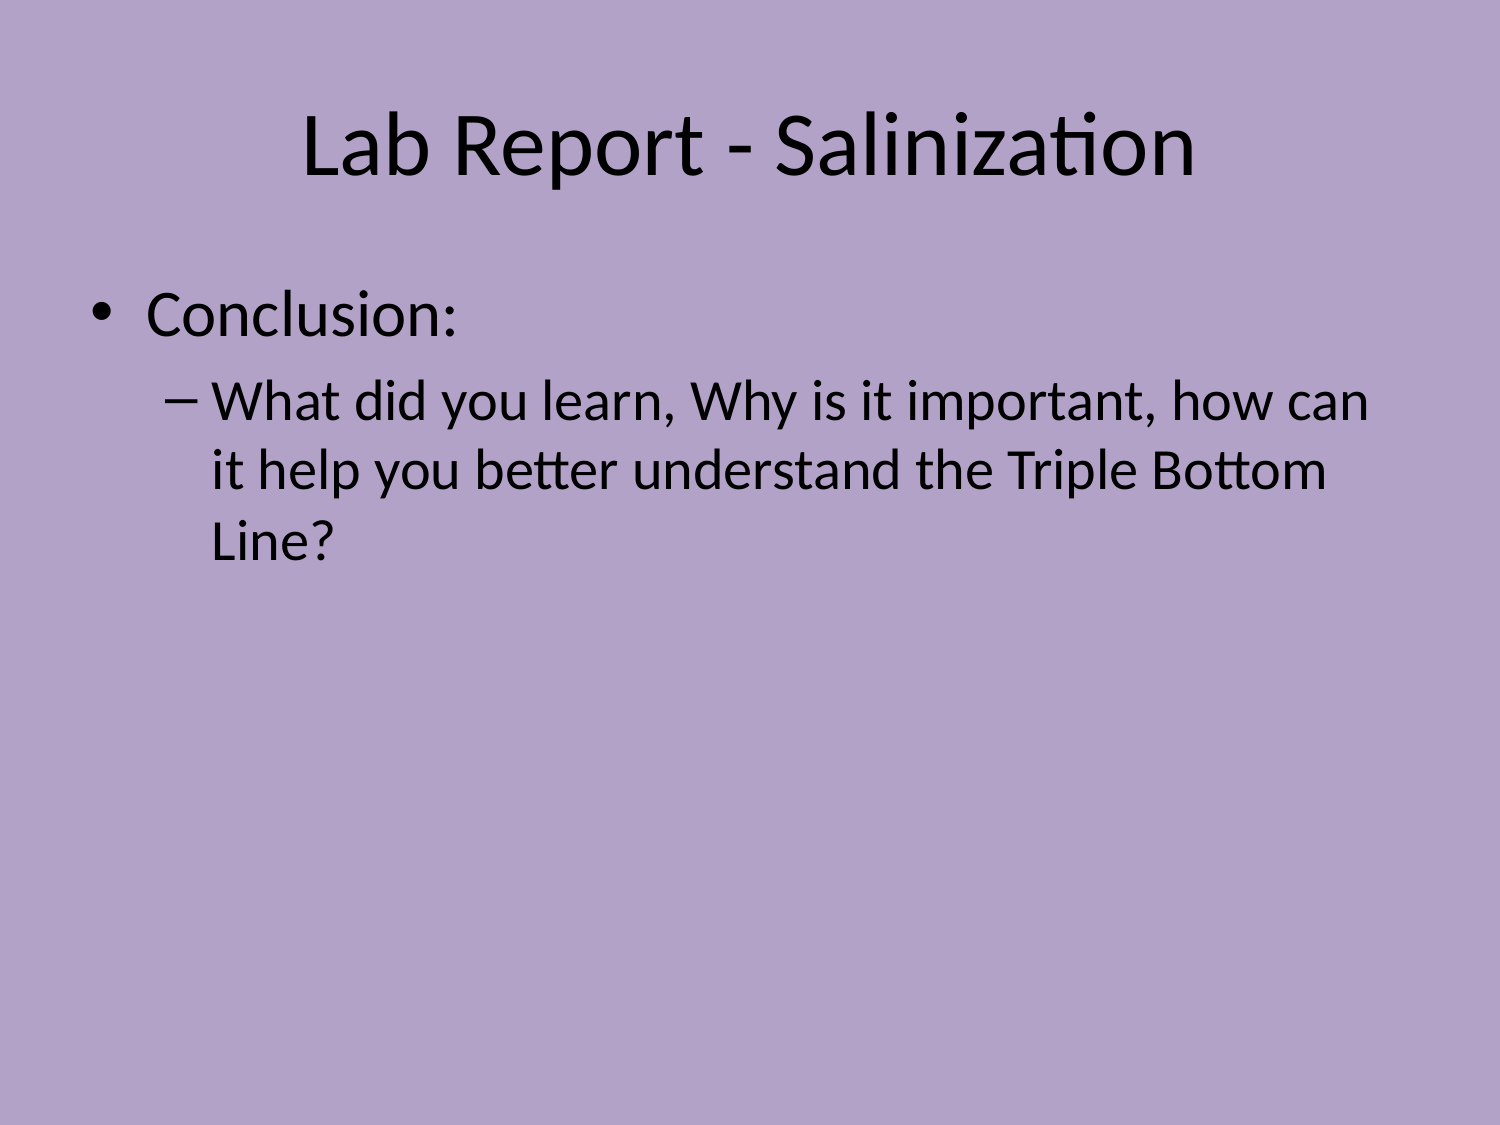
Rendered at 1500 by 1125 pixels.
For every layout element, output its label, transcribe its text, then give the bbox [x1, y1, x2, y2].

list Conclusion: What did you learn, Why is it important, how can it help you better understand the Triple Bottom Line? [75, 262, 1425, 1005]
title Lab Report - Salinization [75, 45, 1425, 233]
